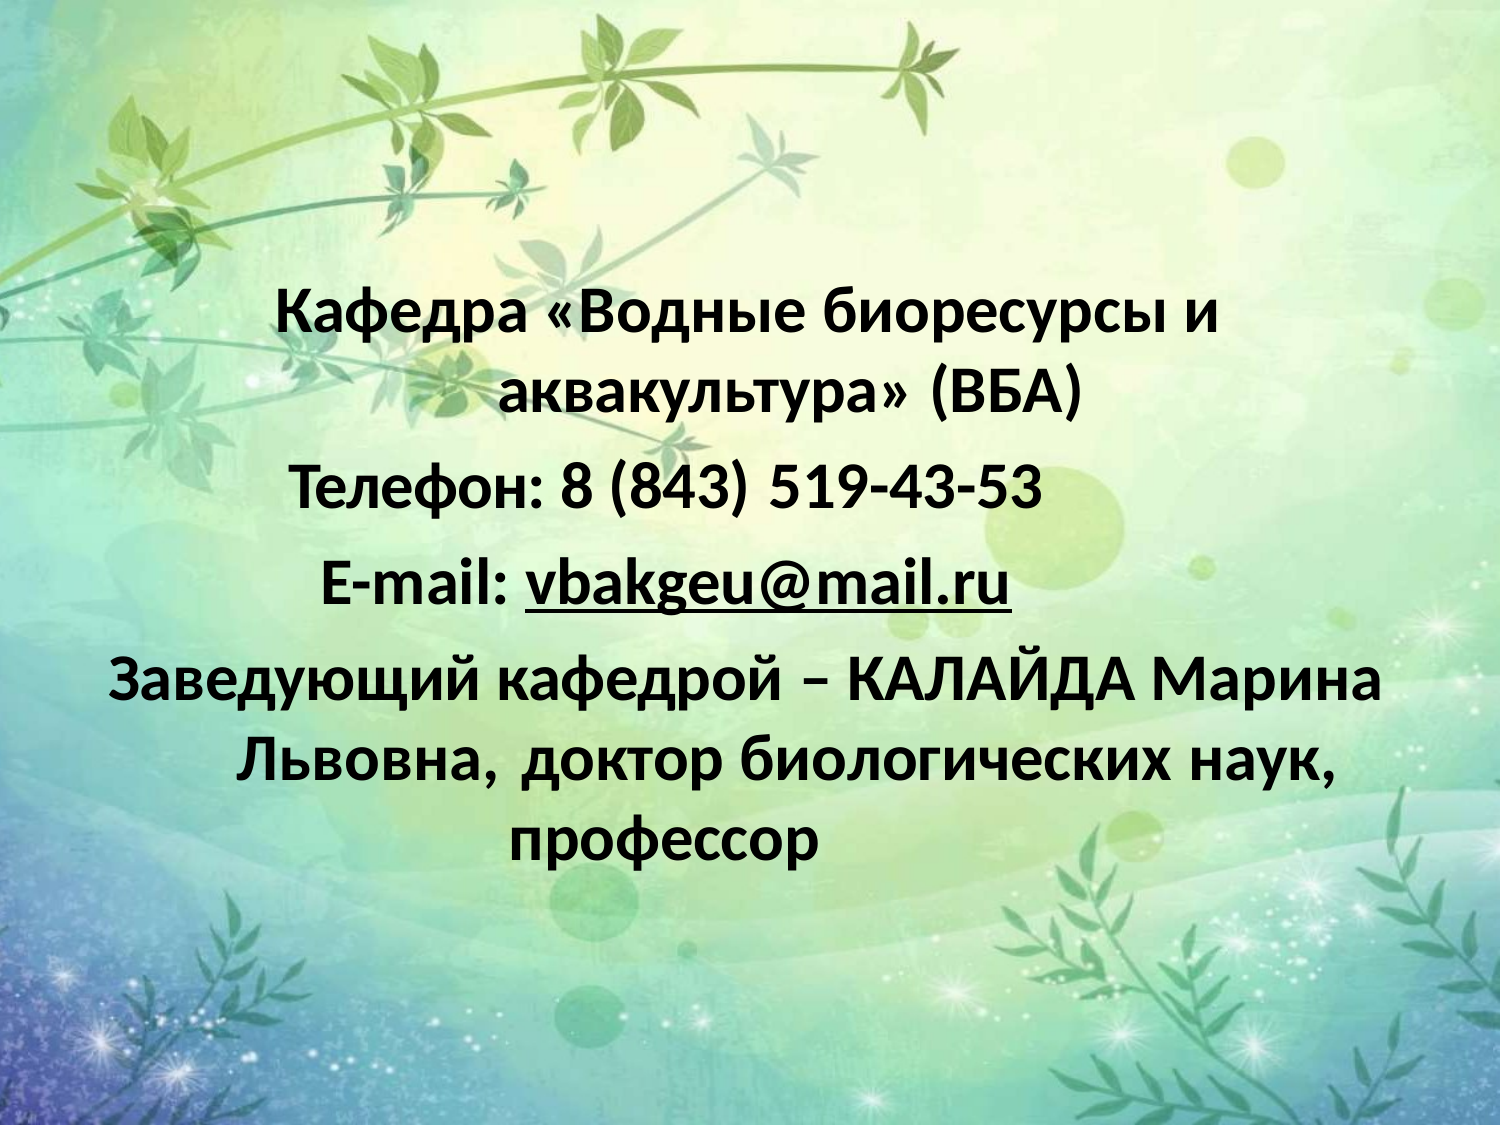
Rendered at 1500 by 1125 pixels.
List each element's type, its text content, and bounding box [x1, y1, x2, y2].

text_box Кафедра «Водные биоресурсы и аквакультура» (ВБА) Телефон: 8 (843) 519-43-53 E-mail: vbakgeu@mail.ru Заведующий кафедрой – КАЛАЙДА Марина Львовна, доктор биологических наук, профессор [106, 263, 1394, 874]
picture [0, 0, 1500, 1125]
